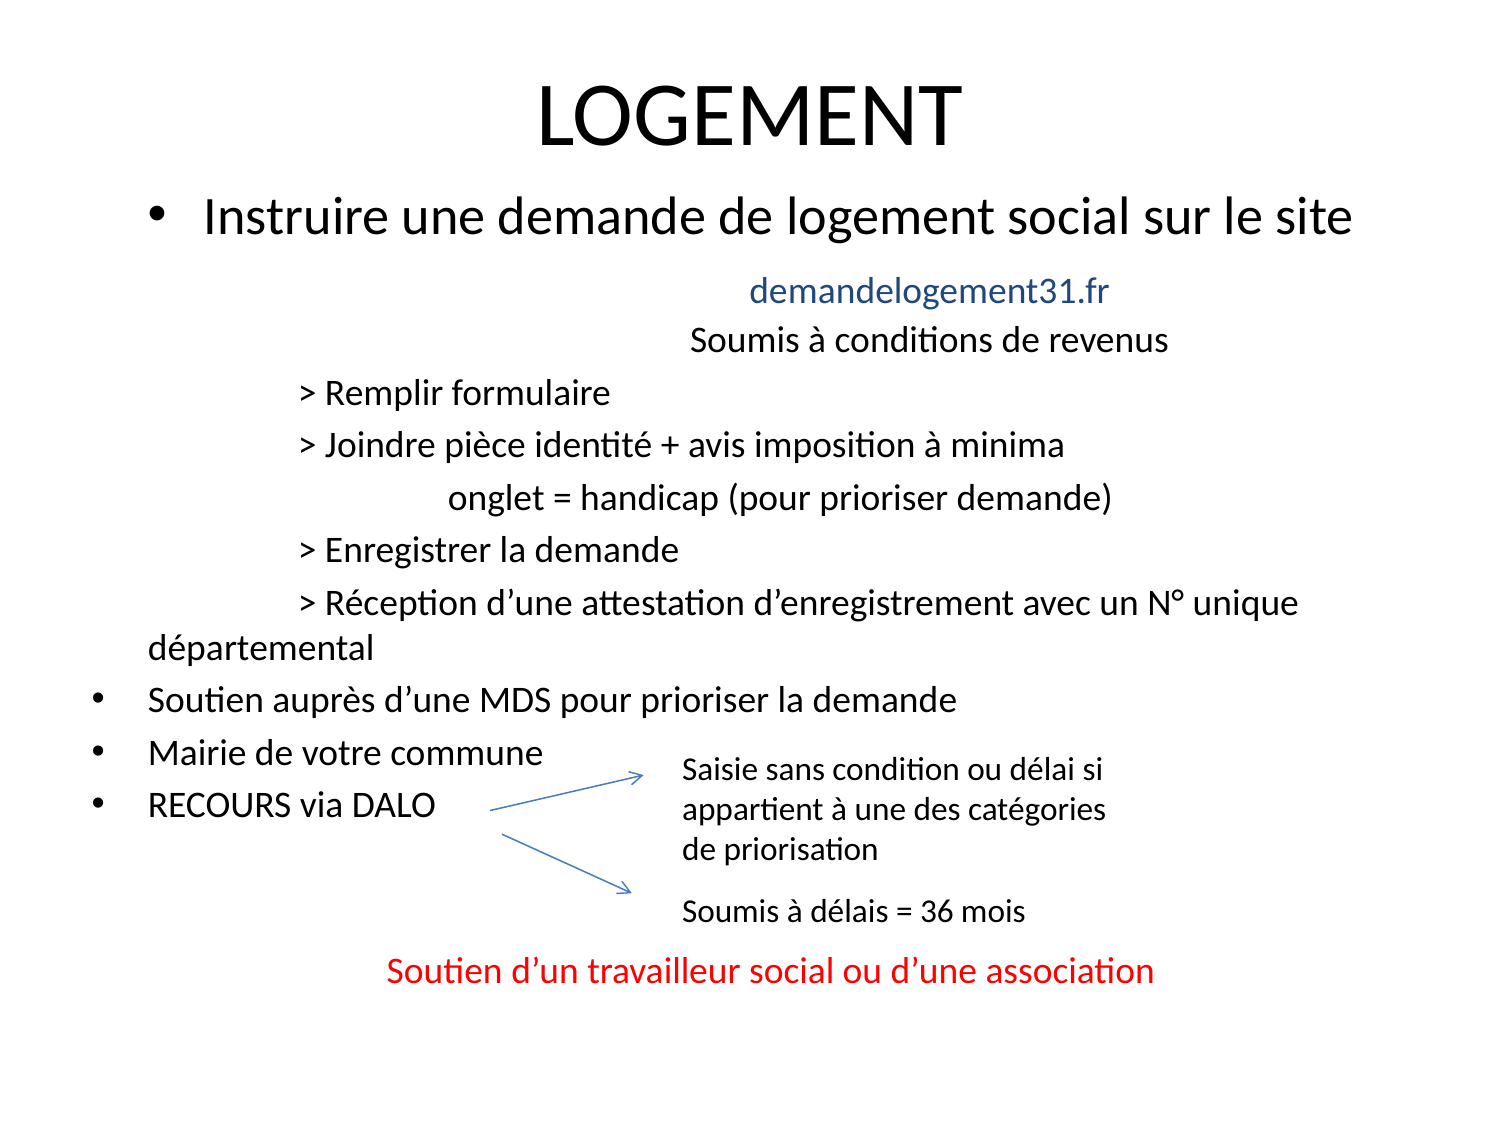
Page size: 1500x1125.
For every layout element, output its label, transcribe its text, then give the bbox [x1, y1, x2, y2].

title LOGEMENT [75, 45, 1425, 173]
list Instruire une demande de logement social sur le site demandelogement31.fr Soumis à conditions de revenus > Remplir formulaire > Joindre pièce identité + avis imposition à minima onglet = handicap (pour prioriser demande) > Enregistrer la demande > Réception d’une attestation d’enregistrement avec un N° unique départemental Soutien auprès d’une MDS pour prioriser la demande Mairie de votre commune RECOURS via DALO [76, 172, 1427, 1024]
text_box Soutien d’un travailleur social ou d’une association [371, 938, 1247, 998]
text_box Soumis à délais = 36 mois [667, 881, 1140, 937]
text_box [489, 774, 644, 811]
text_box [501, 833, 633, 894]
text_box Saisie sans condition ou délai si appartient à une des catégories de priorisation [667, 739, 1140, 875]
